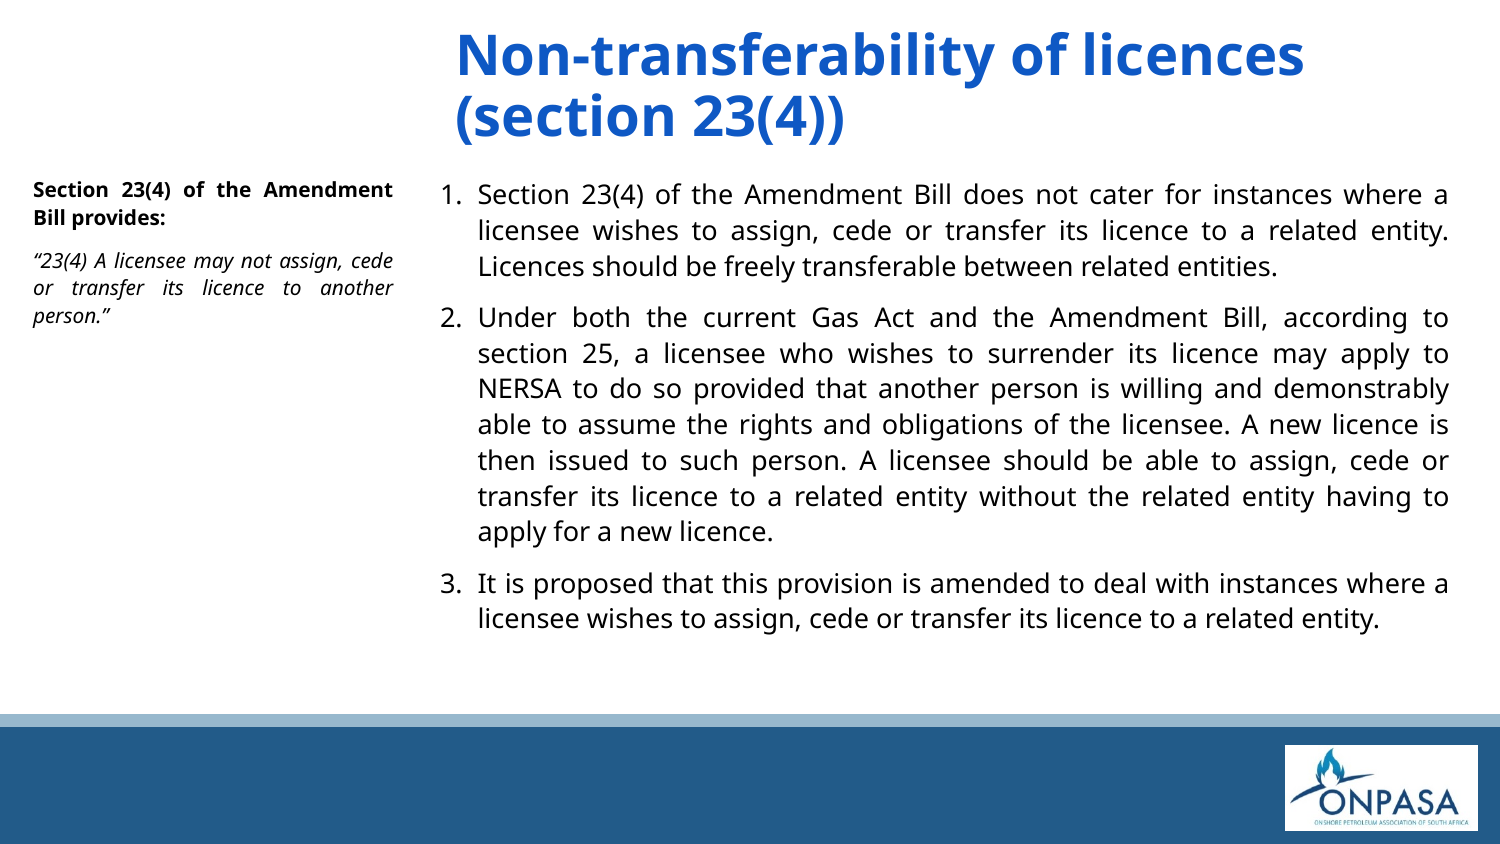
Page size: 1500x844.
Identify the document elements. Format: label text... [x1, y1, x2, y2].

text_box Section 23(4) of the Amendment Bill does not cater for instances where a licensee wishes to assign, cede or transfer its licence to a related entity. Licences should be freely transferable between related entities. Under both the current Gas Act and the Amendment Bill, according to section 25, a licensee who wishes to surrender its licence may apply to NERSA to do so provided that another person is willing and demonstrably able to assume the rights and obligations of the licensee. A new licence is then issued to such person. A licensee should be able to assign, cede or transfer its licence to a related entity without the related entity having to apply for a new licence. It is proposed that this provision is amended to deal with instances where a licensee wishes to assign, cede or transfer its licence to a related entity. [425, 166, 1465, 713]
title Non-transferability of licences (section 23(4)) [439, 26, 1500, 149]
list Section 23(4) of the Amendment Bill provides: “23(4) A licensee may not assign, cede or transfer its licence to another person.” [18, 166, 409, 713]
picture [1285, 745, 1478, 831]
